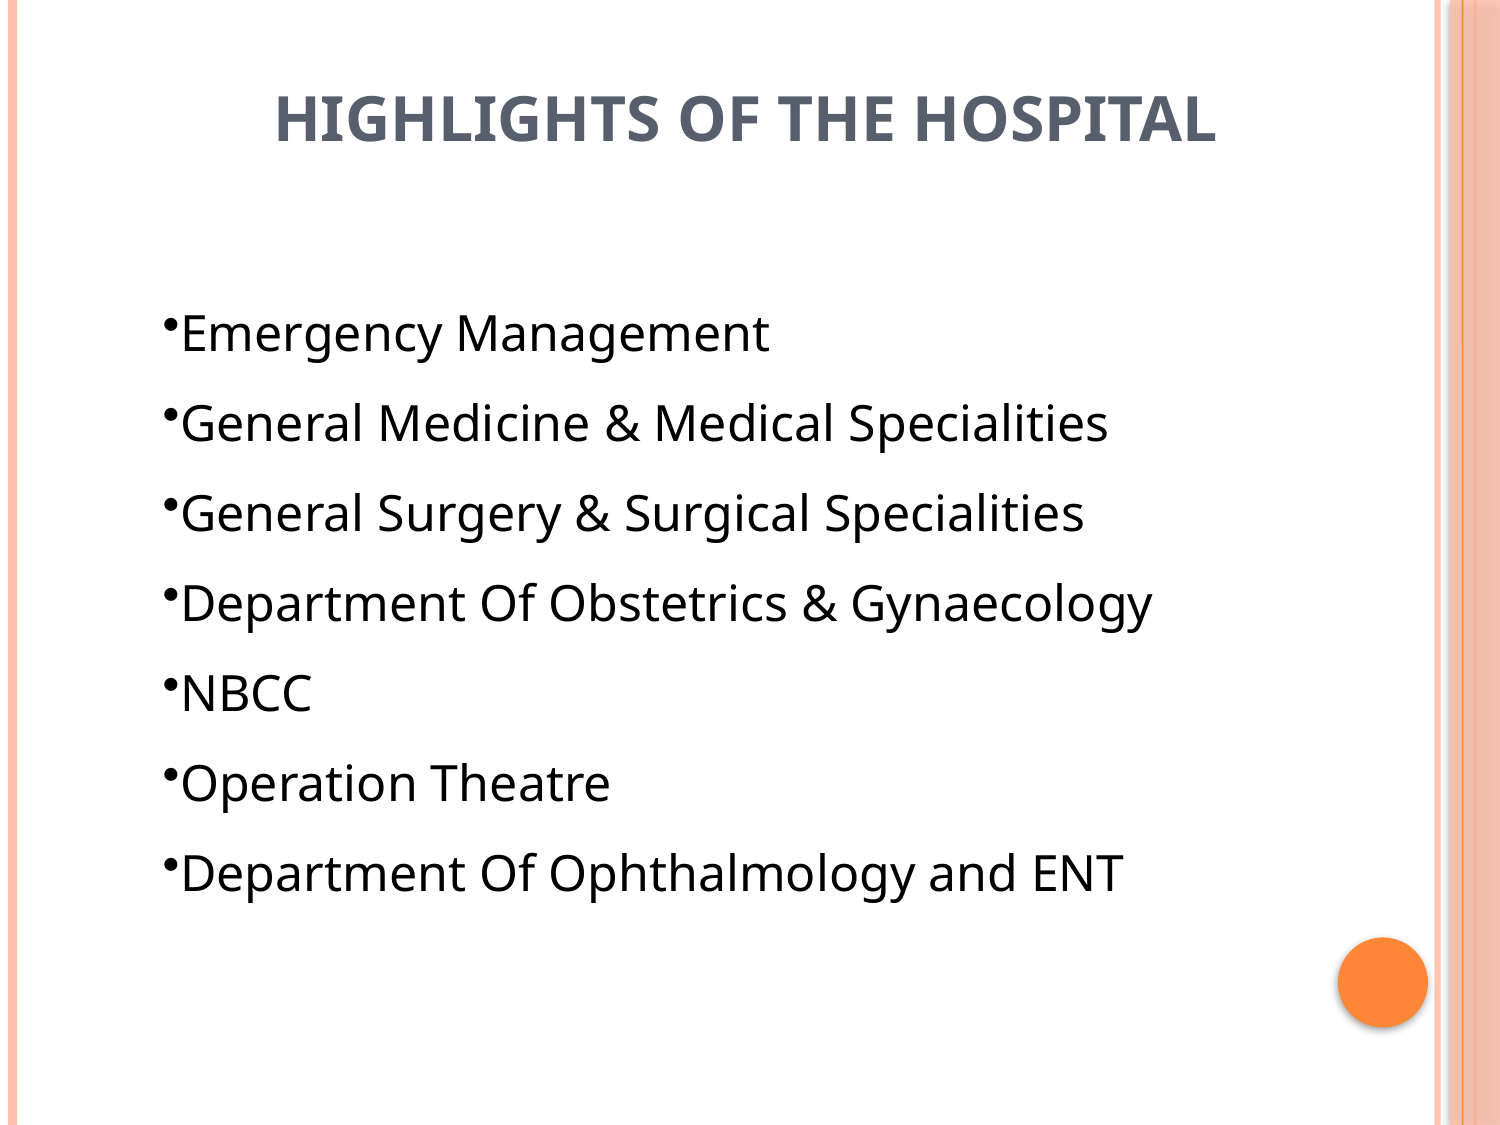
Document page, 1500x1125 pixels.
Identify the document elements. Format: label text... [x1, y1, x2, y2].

list Emergency Management General Medicine & Medical Specialities General Surgery & Surgical Specialities Department Of Obstetrics & Gynaecology NBCC Operation Theatre Department Of Ophthalmology and ENT [147, 259, 1277, 913]
title Highlights of The Hospital [123, 45, 1353, 161]
